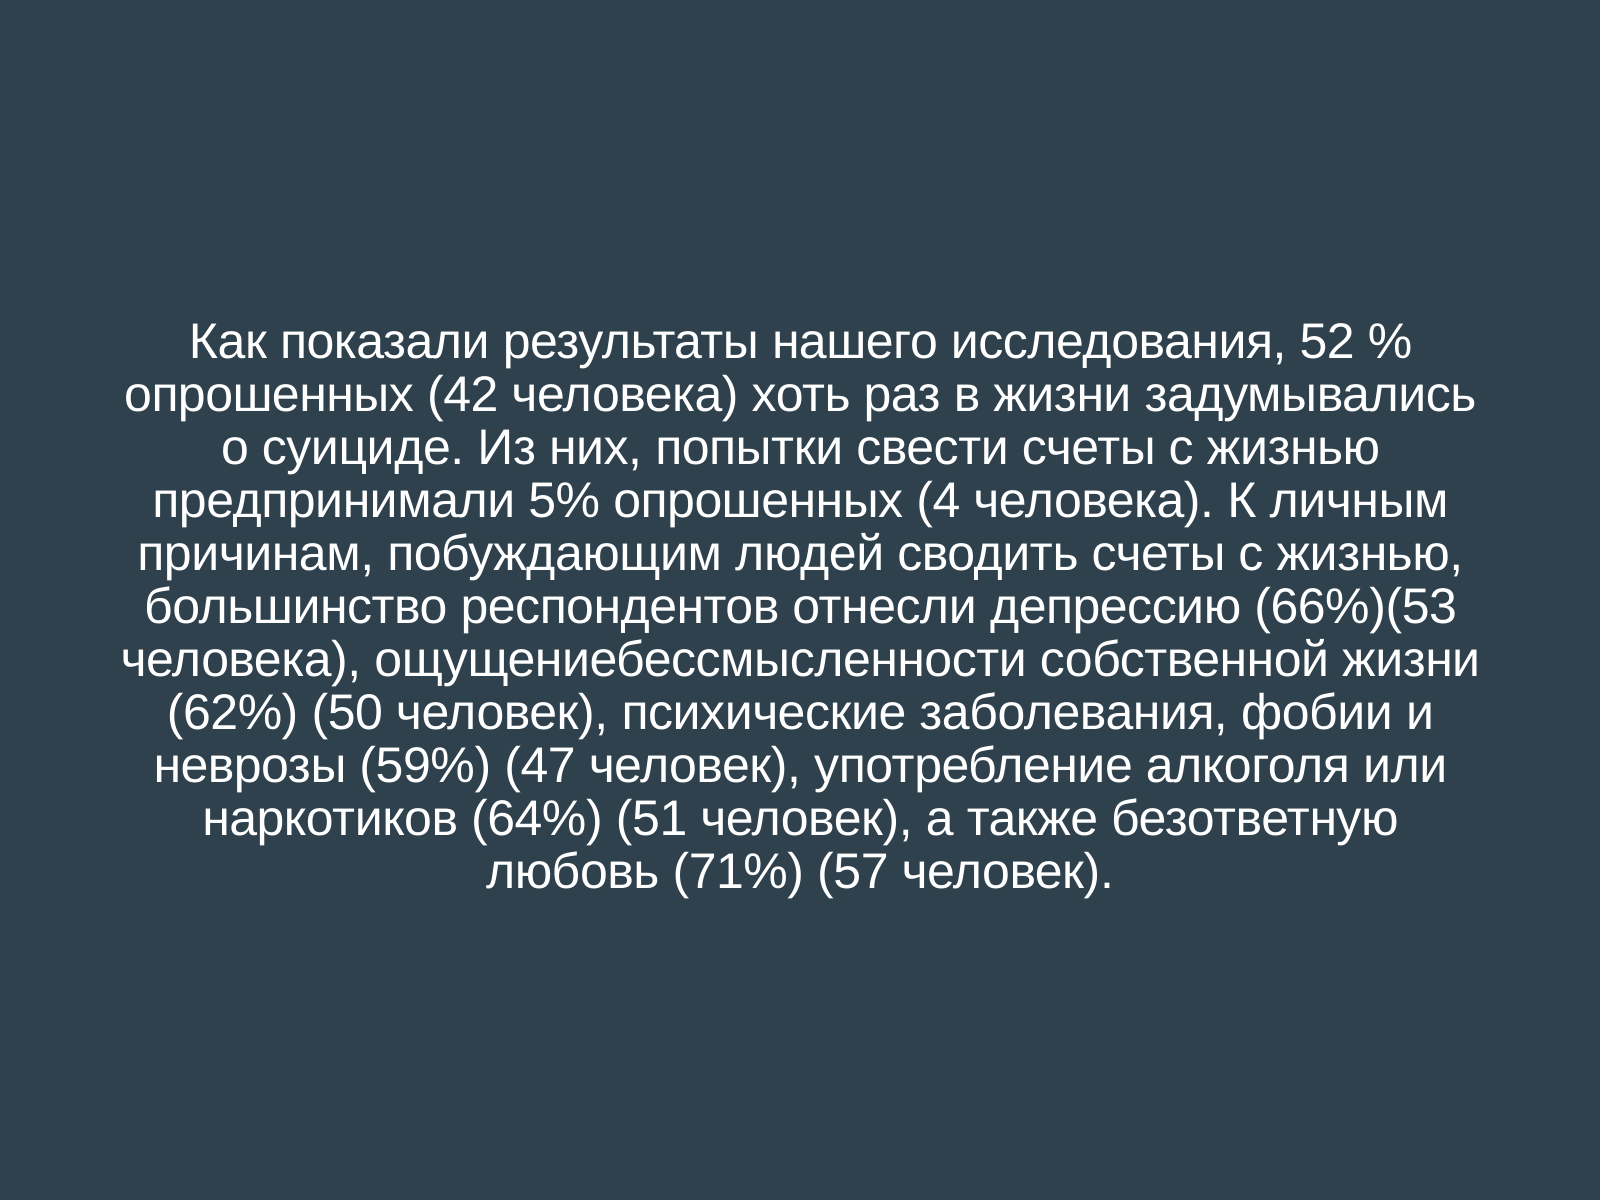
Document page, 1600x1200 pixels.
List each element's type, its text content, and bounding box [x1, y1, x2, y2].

text_box Как показали результаты нашего исследования, 52 % опрошенных (42 человека) хоть раз в жизни задумывались о суициде. Из них, попытки свести счеты с жизнью предпринимали 5% опрошенных (4 человека). К личным причинам, побуждающим людей сводить счеты с жизнью, большинство респондентов отнесли депрессию (66%)(53 человека), ощущениебессмысленности собственной жизни (62%) (50 человек), психические заболевания, фобии и неврозы (59%) (47 человек), употребление алкоголя или наркотиков (64%) (51 человек), а также безответную любовь (71%) (57 человек). [120, 316, 1480, 899]
